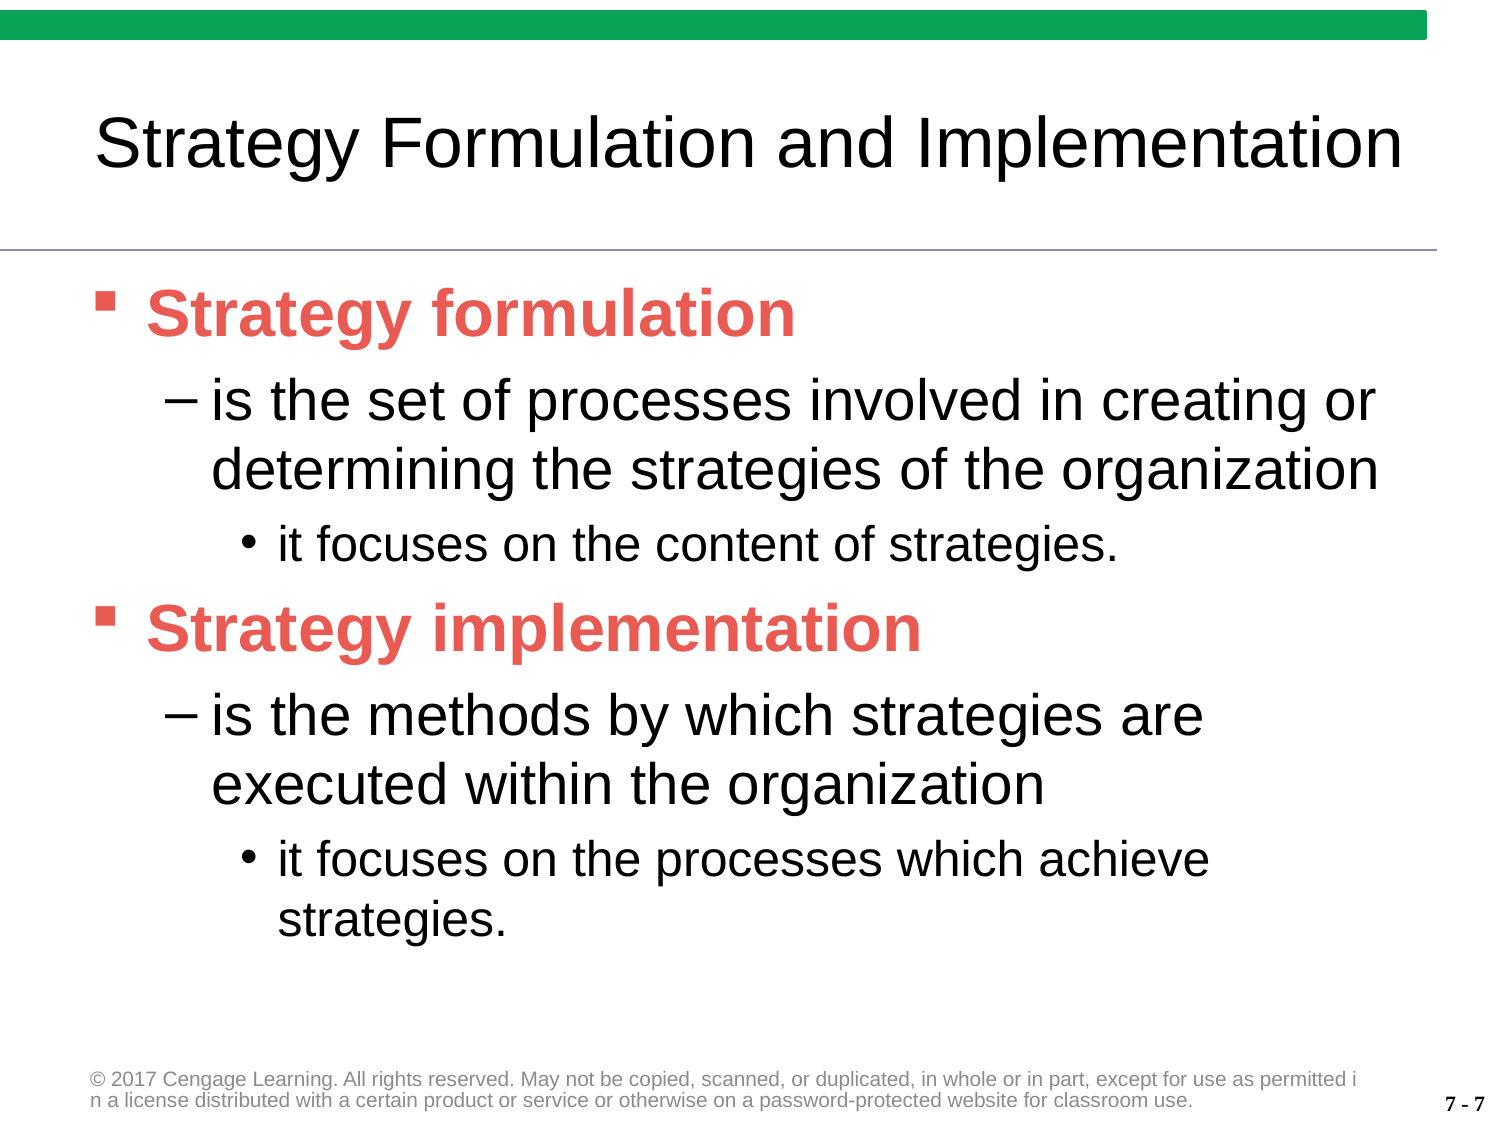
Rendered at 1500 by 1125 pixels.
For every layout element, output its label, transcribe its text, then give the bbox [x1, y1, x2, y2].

list Strategy formulation is the set of processes involved in creating or determining the strategies of the organization it focuses on the content of strategies. Strategy implementation is the methods by which strategies are executed within the organization it focuses on the processes which achieve strategies. [75, 262, 1425, 1005]
title Strategy Formulation and Implementation [75, 45, 1425, 233]
footer © 2017 Cengage Learning. All rights reserved. May not be copied, scanned, or duplicated, in whole or in part, except for use as permitted in a license distributed with a certain product or service or otherwise on a password-protected website for classroom use. [75, 1037, 1375, 1120]
